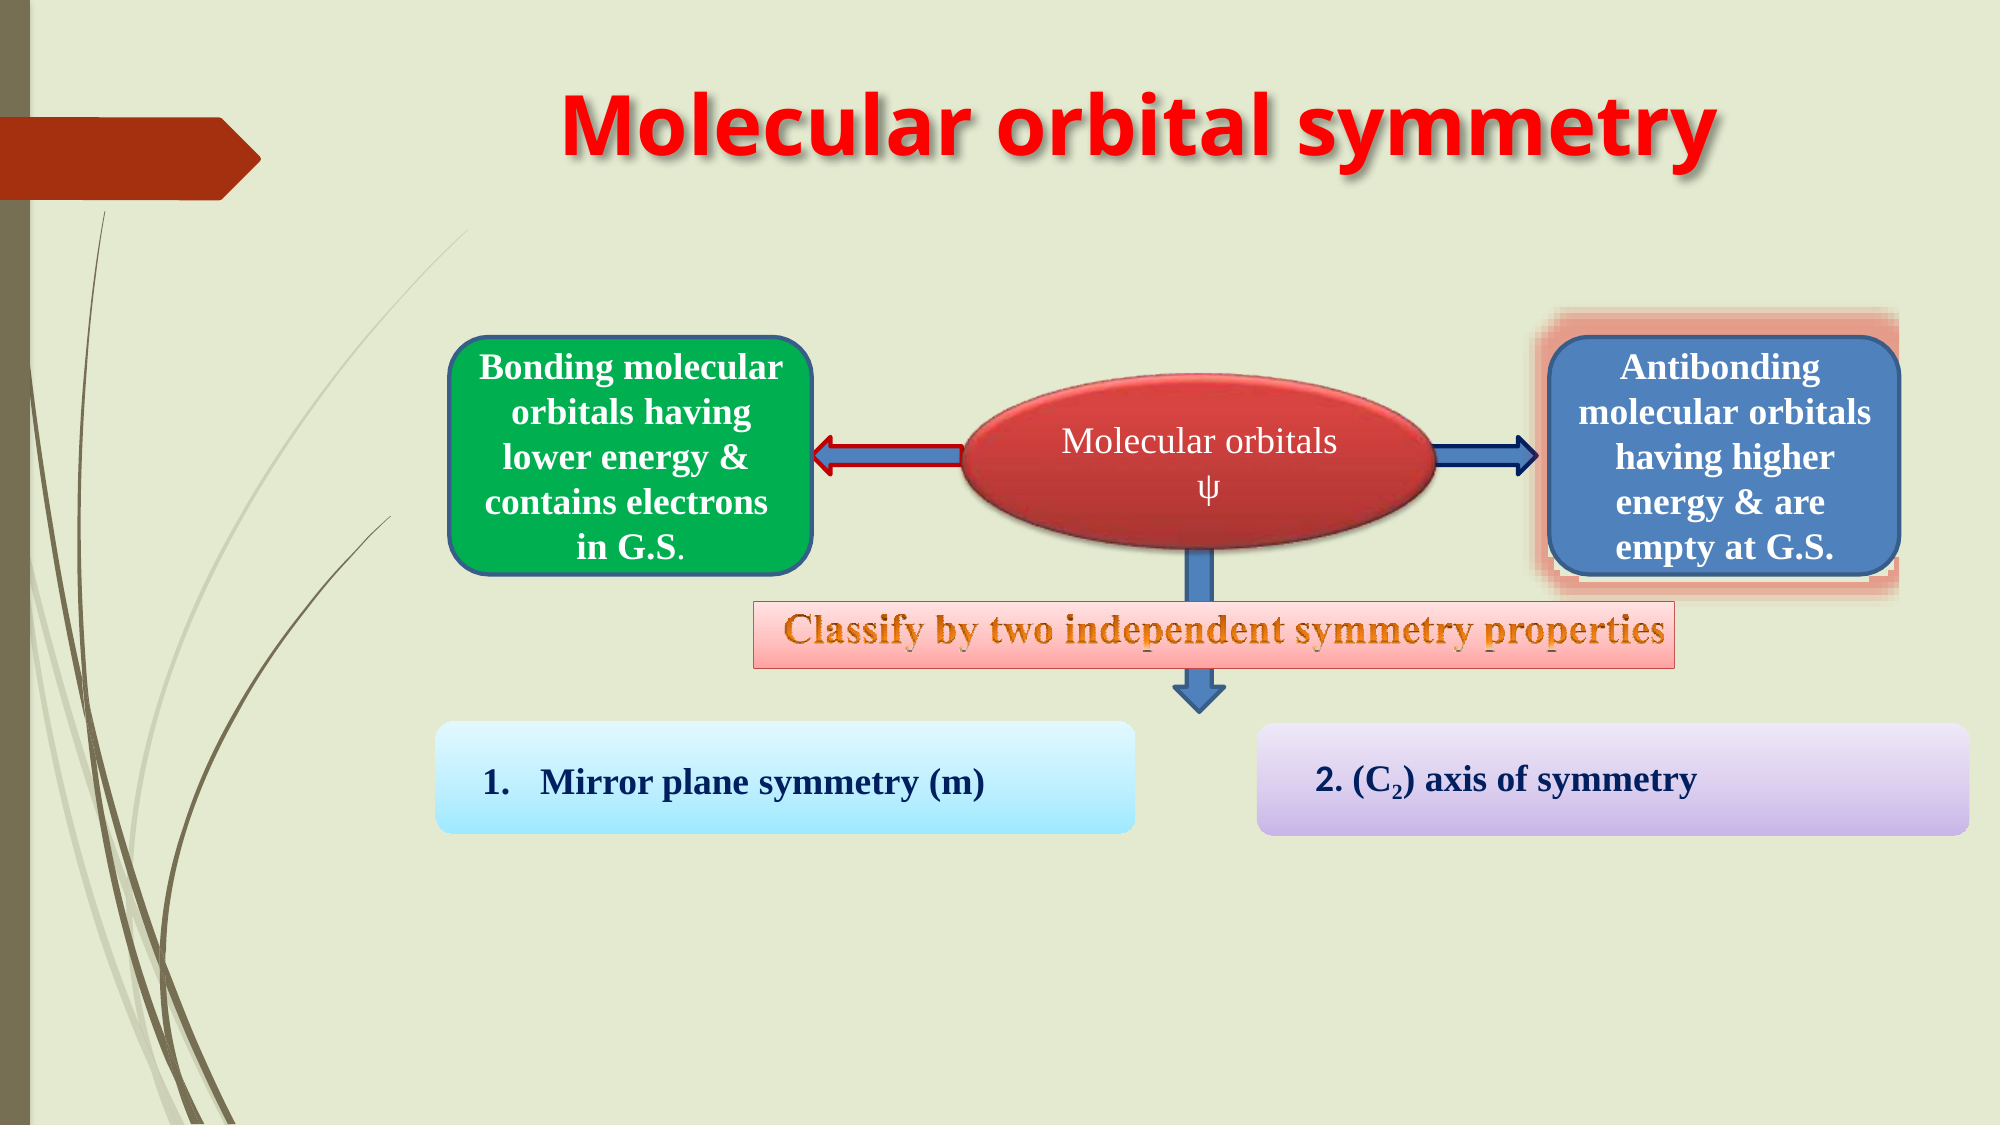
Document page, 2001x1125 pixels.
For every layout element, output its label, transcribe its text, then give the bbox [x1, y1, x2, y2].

text_box [753, 602, 804, 668]
text_box [1256, 723, 1970, 836]
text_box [809, 370, 1540, 715]
text_box [1544, 623, 1664, 652]
text_box [784, 614, 804, 652]
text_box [446, 334, 815, 577]
text_box [435, 721, 1136, 834]
text_box [1544, 623, 1675, 668]
text_box 1. Mirror plane symmetry (m) [480, 754, 1138, 802]
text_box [1509, 296, 1900, 615]
text_box Molecular orbital symmetry [328, 70, 1946, 173]
text_box 2. (C2) axis of symmetry [1308, 752, 1869, 804]
